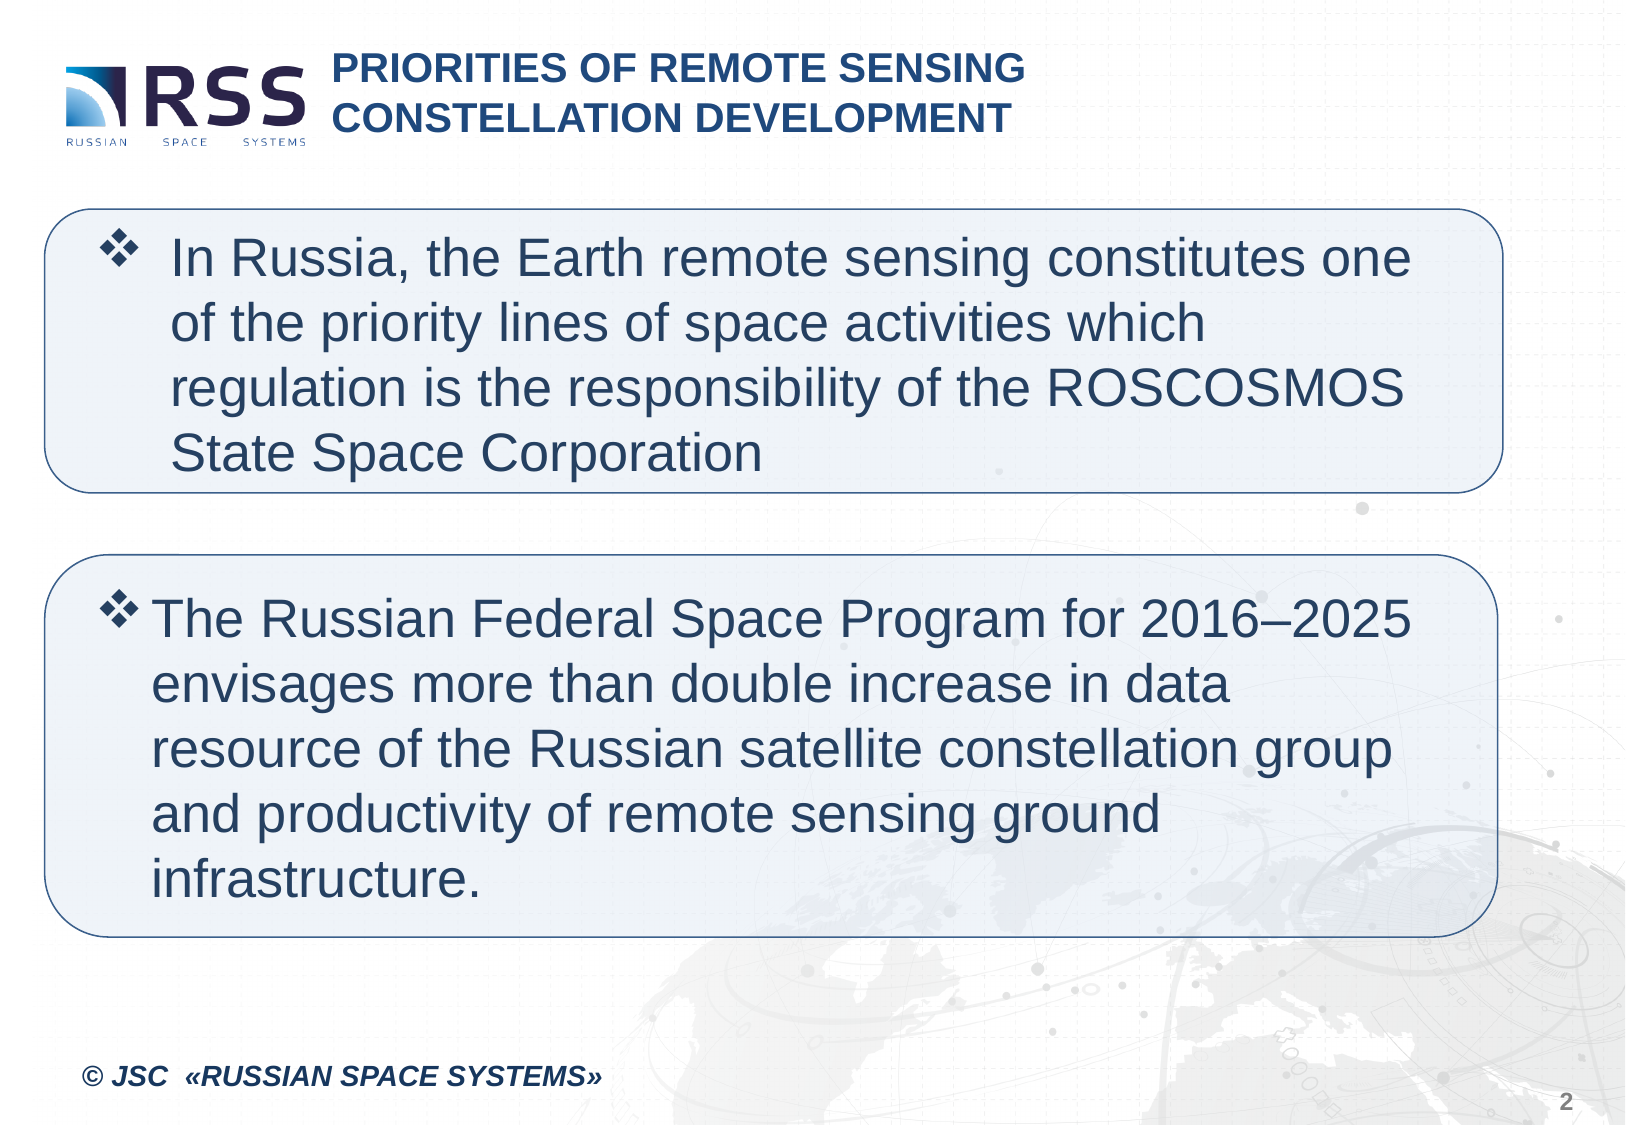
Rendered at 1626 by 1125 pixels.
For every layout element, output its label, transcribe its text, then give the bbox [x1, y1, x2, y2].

text_box [42, 206, 1506, 496]
list The Russian Federal Space Program for 2016–2025 envisages more than double increase in data resource of the Russian satellite constellation group and productivity of remote sensing ground infrastructure. [80, 576, 1463, 1027]
text_box In Russia, the Earth remote sensing constitutes one of the priority lines of space activities which regulation is the responsibility of the ROSCOSMOS State Space Corporation [80, 215, 1474, 490]
picture [32, 0, 1626, 1125]
text_box [42, 552, 1500, 933]
title Priorities of Remote sensing constellation development [316, 0, 1625, 193]
